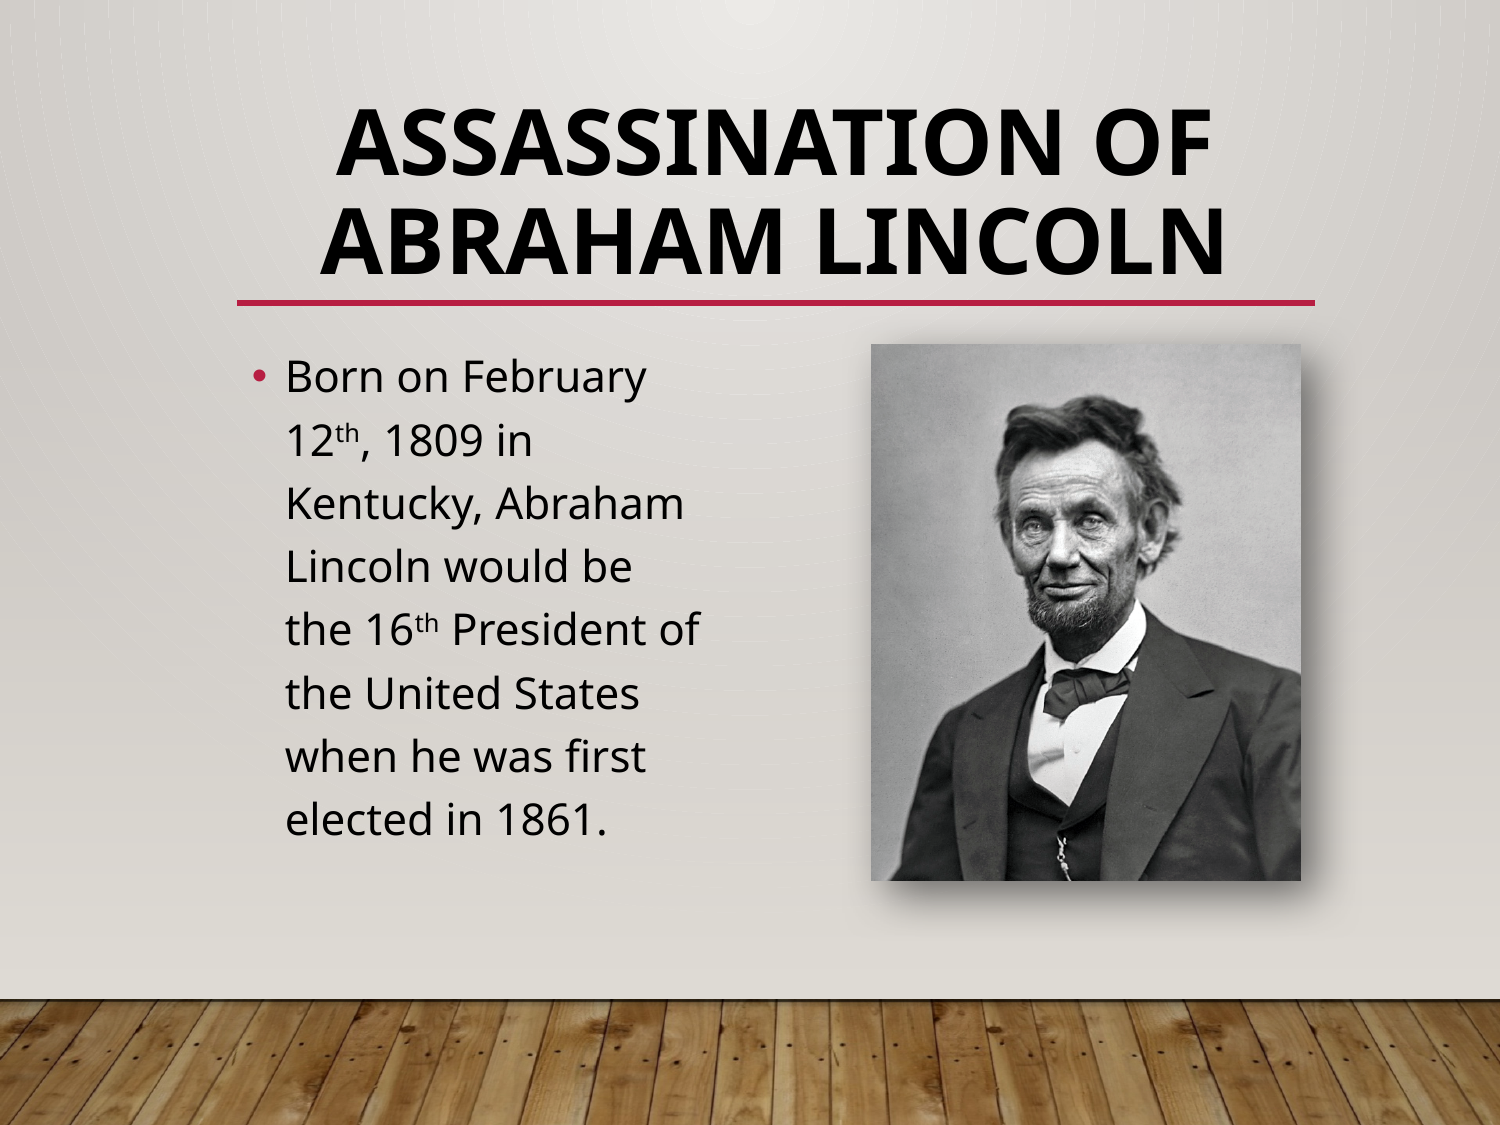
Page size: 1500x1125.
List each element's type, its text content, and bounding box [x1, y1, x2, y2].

picture [871, 344, 1301, 881]
picture [0, 999, 1500, 1125]
list Born on February 12th, 1809 in Kentucky, Abraham Lincoln would be the 16th President of the United States when he was first elected in 1861. [236, 330, 722, 897]
title ASSASSINATION OF ABRAHAM LINCOLN [236, 89, 1315, 305]
